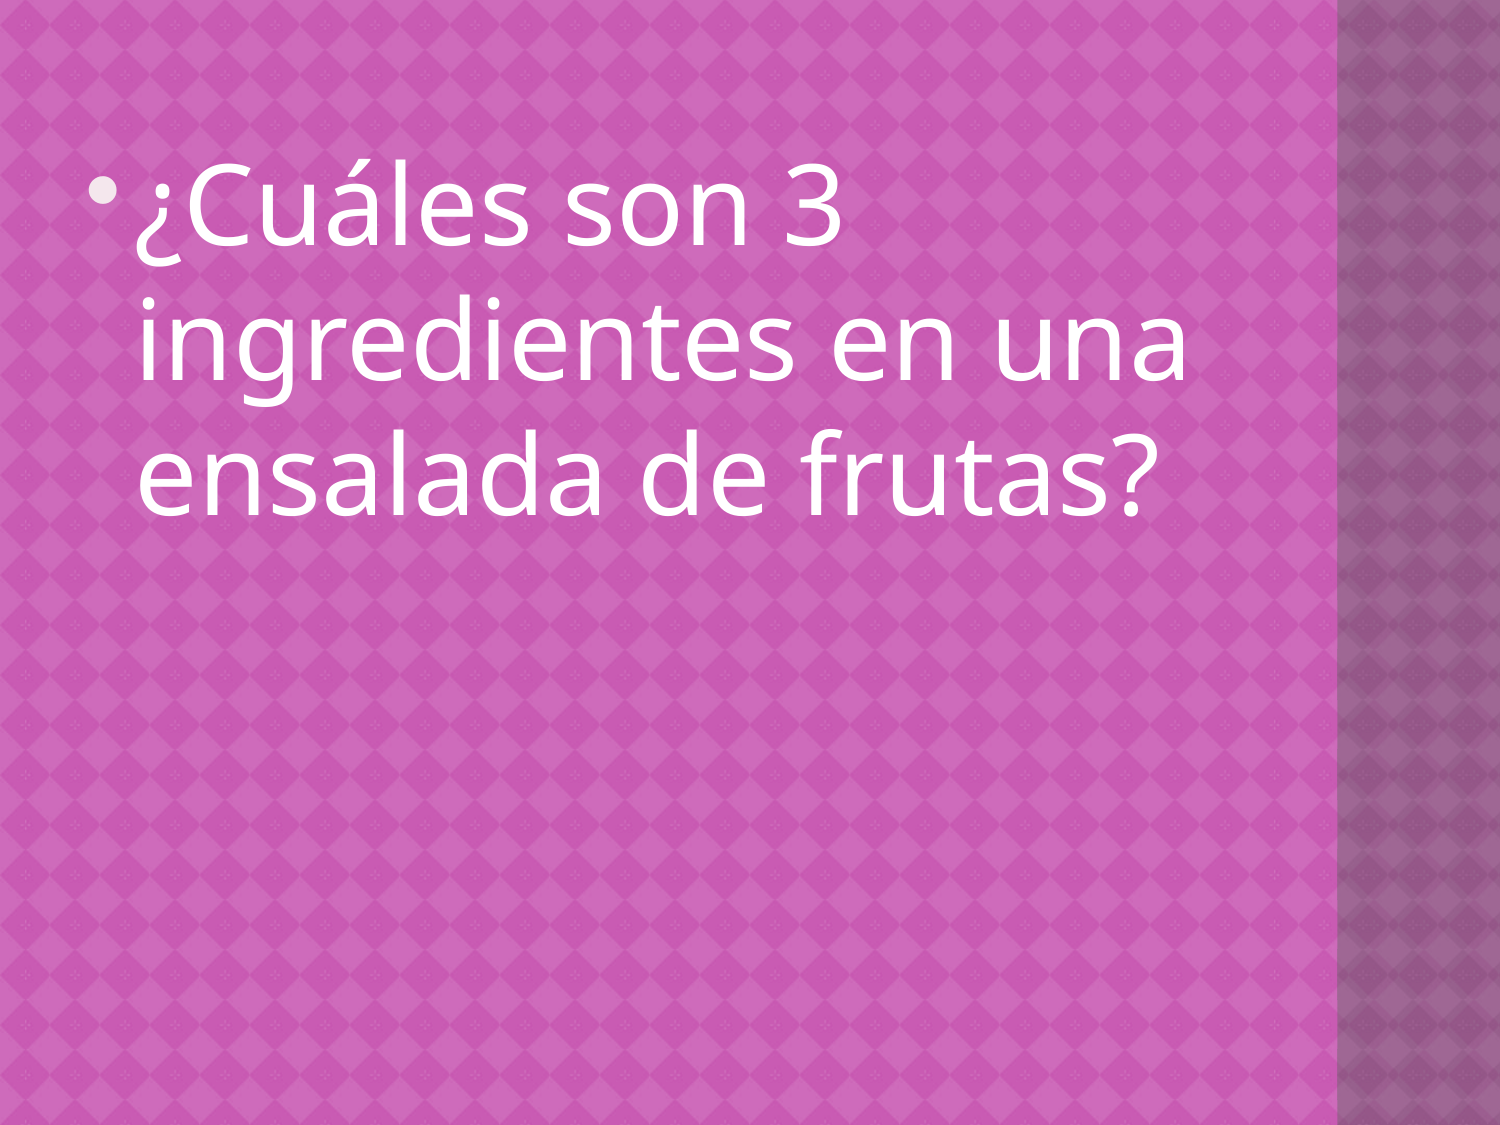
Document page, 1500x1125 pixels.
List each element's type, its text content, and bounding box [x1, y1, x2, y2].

list ¿Cuáles son 3 ingredientes en una ensalada de frutas? [75, 125, 1263, 1059]
